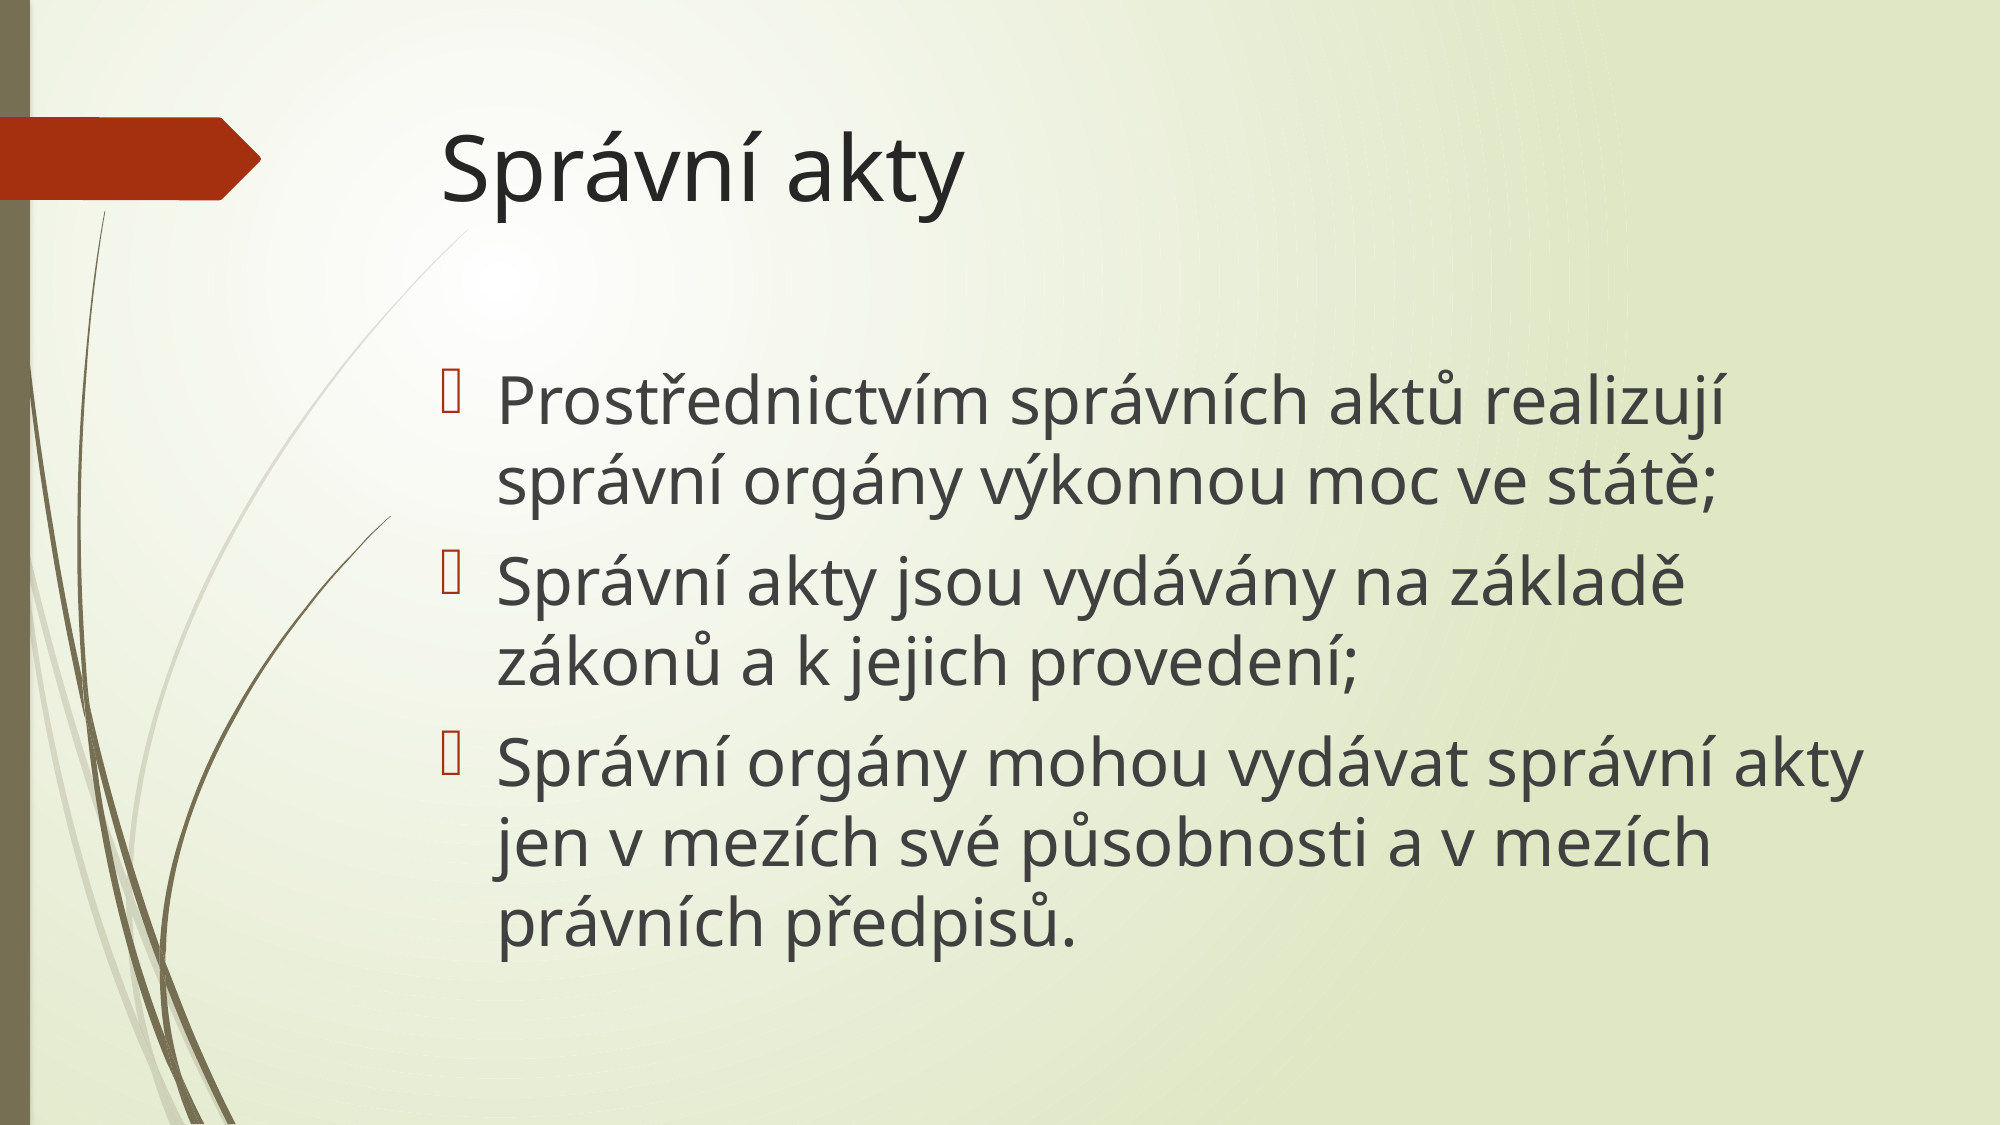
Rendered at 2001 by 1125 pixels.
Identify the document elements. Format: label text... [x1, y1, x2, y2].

list Prostřednictvím správních aktů realizují správní orgány výkonnou moc ve státě; Správní akty jsou vydávány na základě zákonů a k jejich provedení; Správní orgány mohou vydávat správní akty jen v mezích své působnosti a v mezích právních předpisů. [424, 350, 1888, 970]
title Správní akty [425, 102, 1888, 313]
